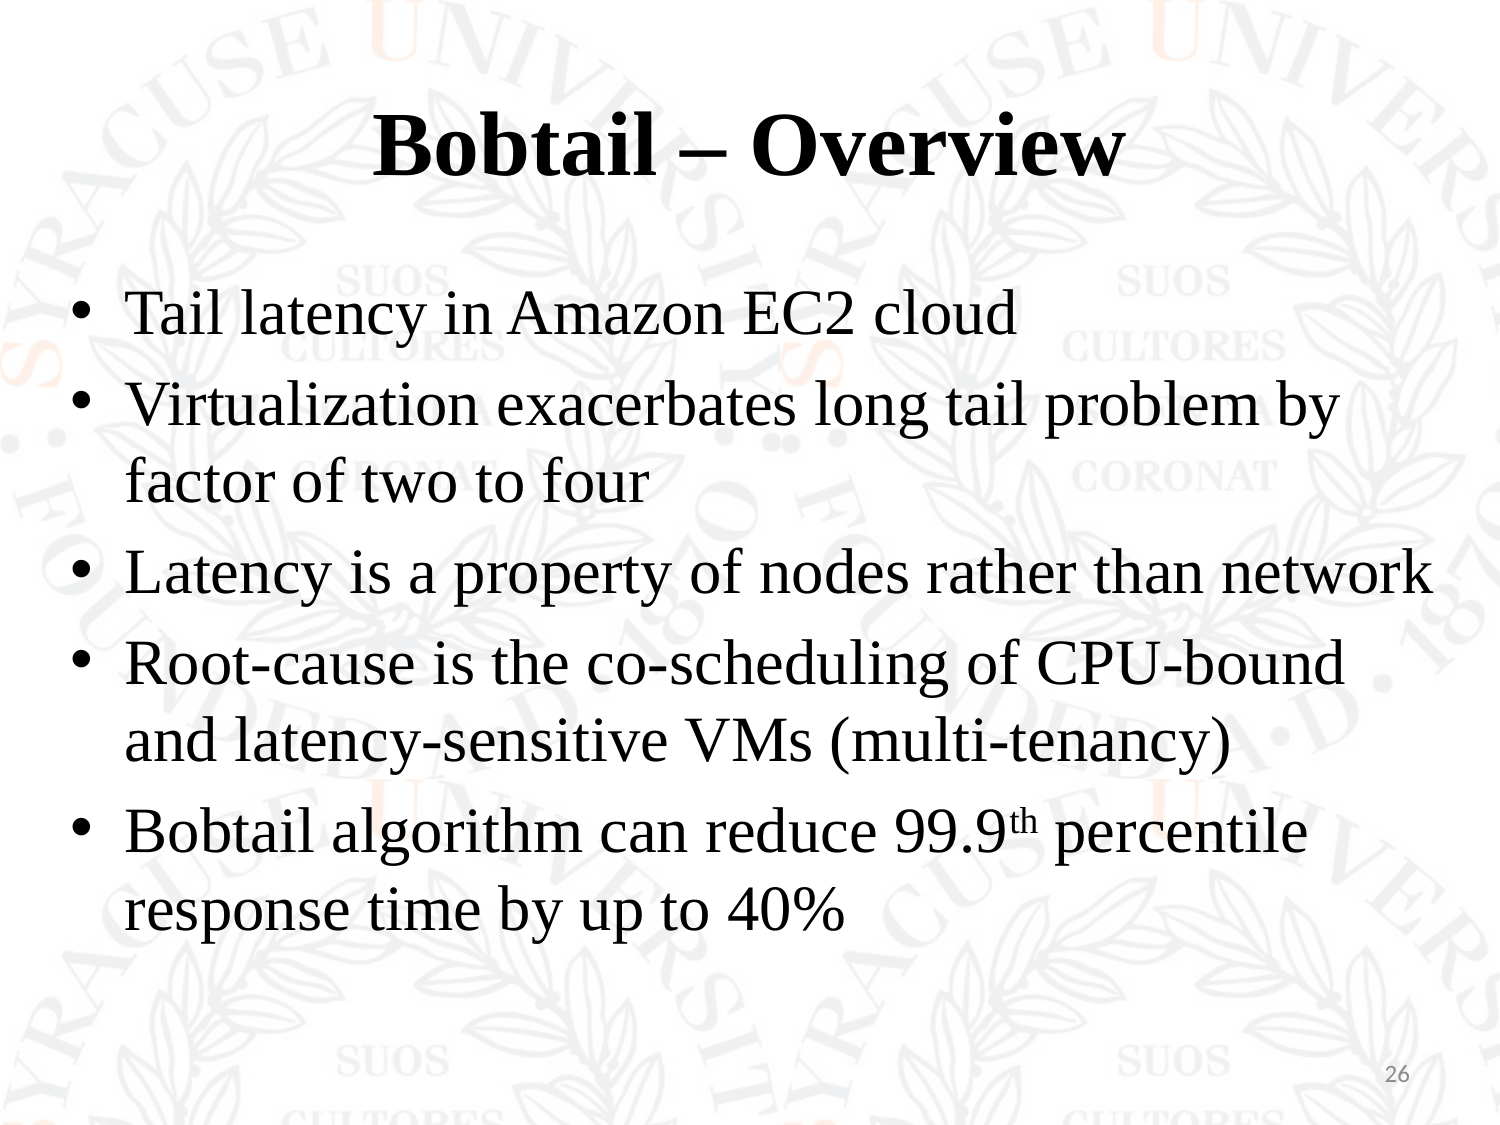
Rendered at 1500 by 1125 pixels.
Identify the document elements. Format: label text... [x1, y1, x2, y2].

title Bobtail – Overview [75, 45, 1425, 233]
slide_number 26 [1074, 1042, 1425, 1103]
list Tail latency in Amazon EC2 cloud Virtualization exacerbates long tail problem by factor of two to four Latency is a property of nodes rather than network Root-cause is the co-scheduling of CPU-bound and latency-sensitive VMs (multi-tenancy) Bobtail algorithm can reduce 99.9th percentile response time by up to 40% [55, 262, 1459, 1029]
